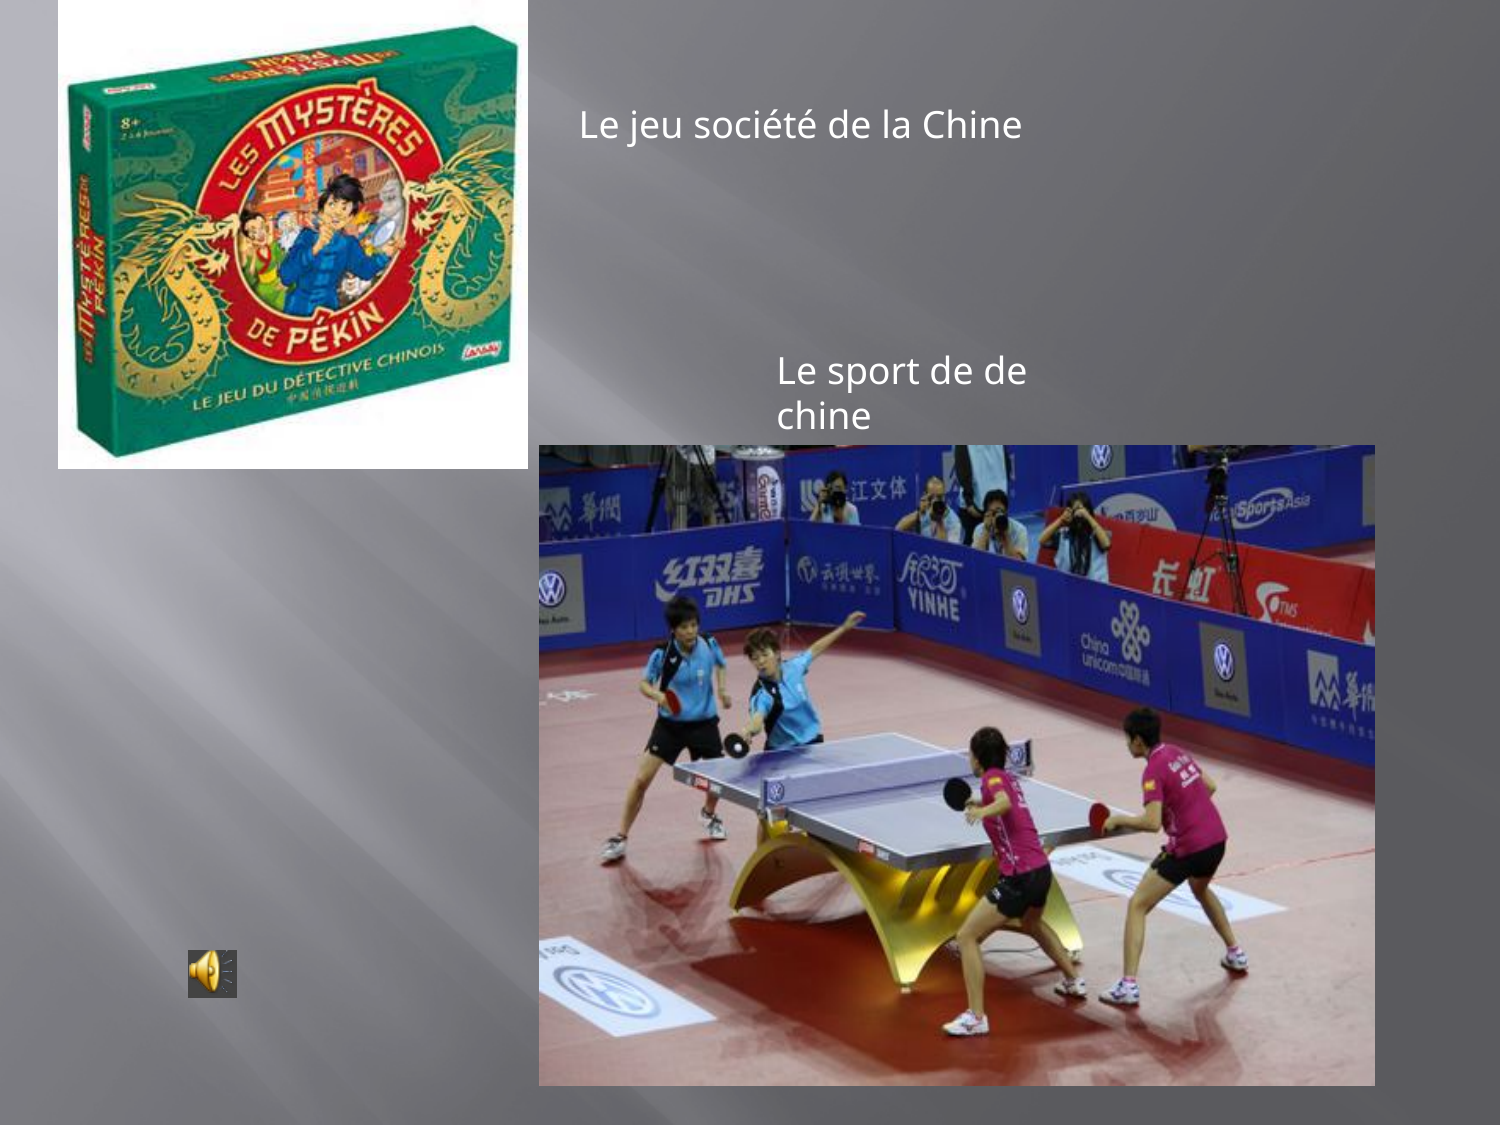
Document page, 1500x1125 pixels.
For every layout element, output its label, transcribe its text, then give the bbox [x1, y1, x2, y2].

picture [58, 0, 528, 469]
text_box Le sport de de chine Le tennis de table [761, 339, 1131, 445]
picture [187, 948, 238, 1000]
text_box Le jeu société de la Chine [571, 93, 1039, 154]
picture [538, 445, 1376, 1086]
